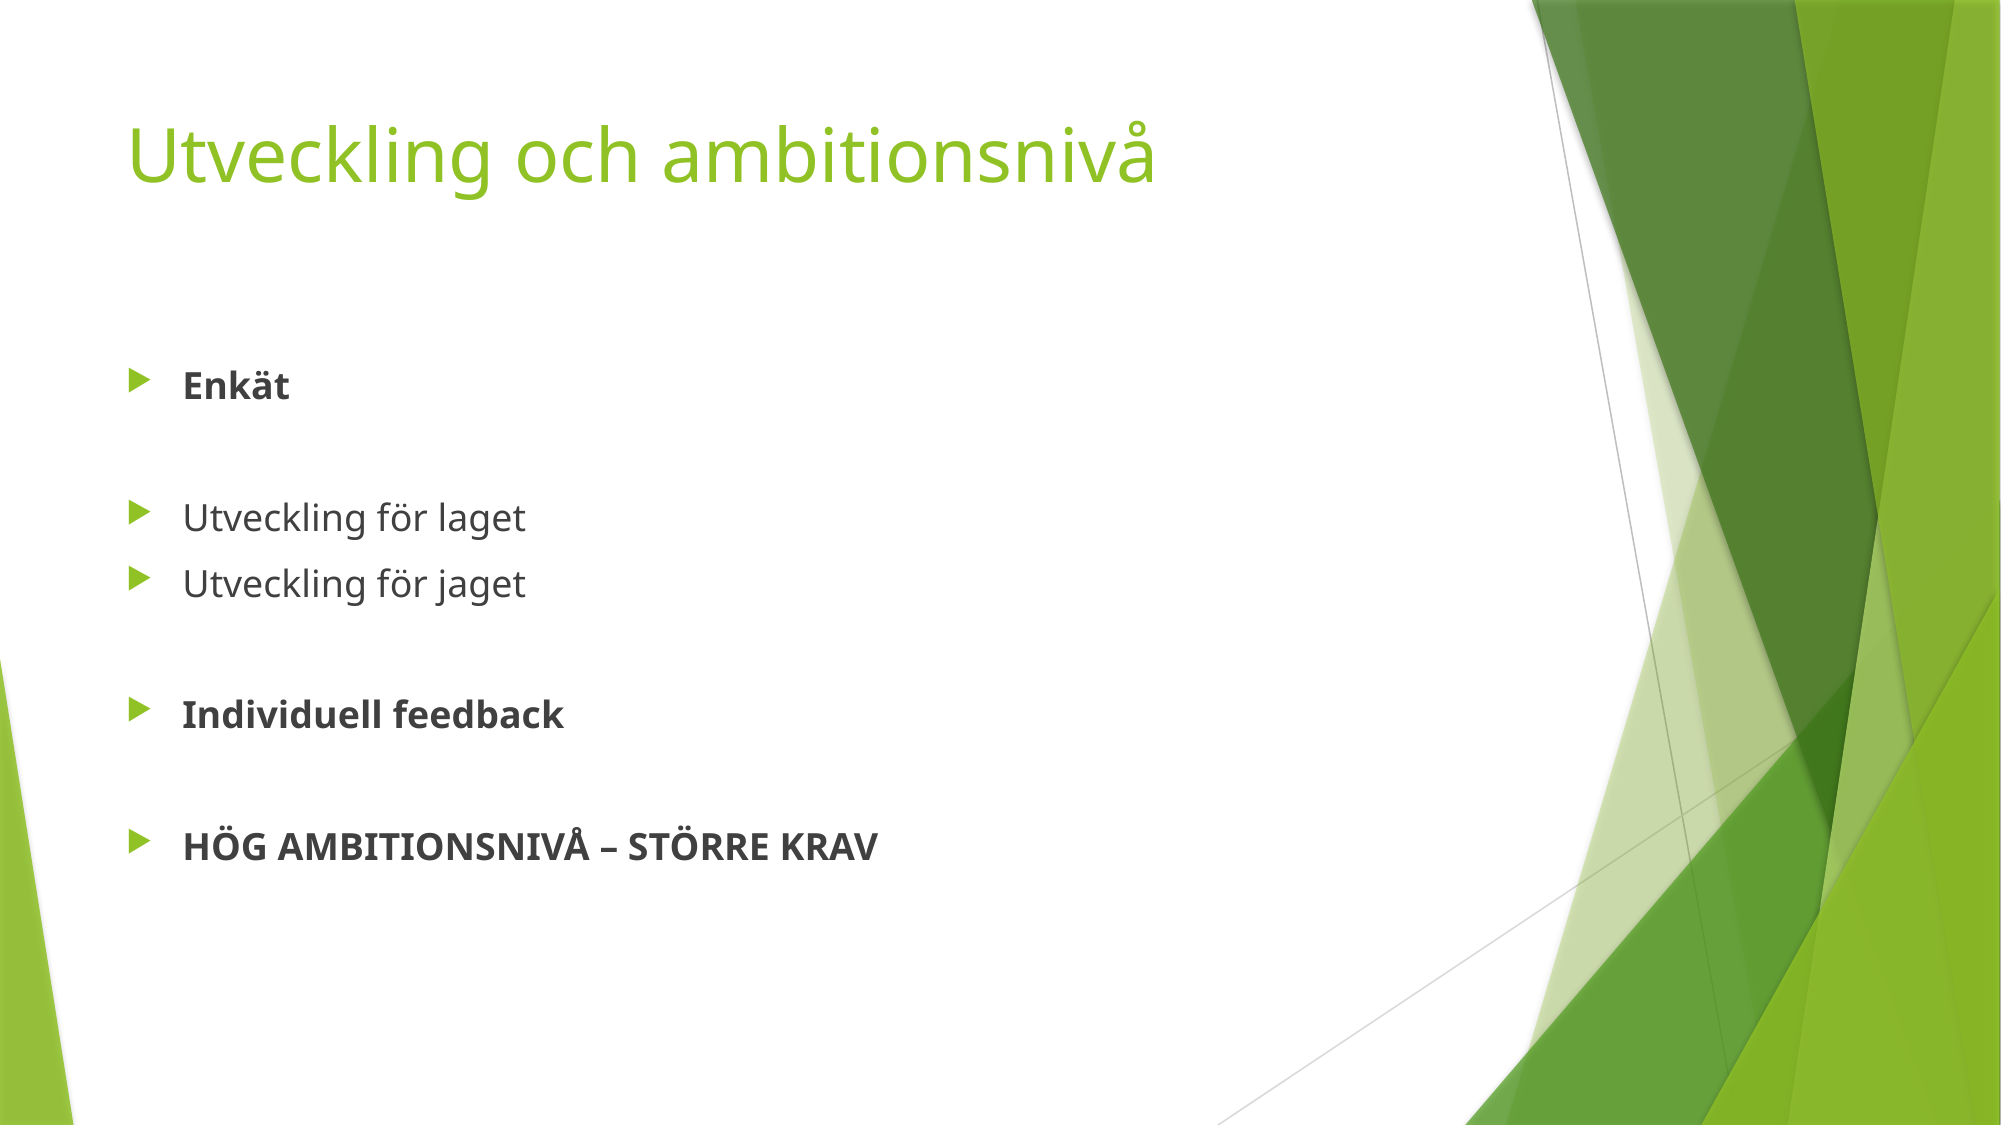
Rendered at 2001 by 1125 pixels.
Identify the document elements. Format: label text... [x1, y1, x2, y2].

list Enkät Utveckling för laget Utveckling för jaget Individuell feedback HÖG AMBITIONSNIVÅ – STÖRRE KRAV [111, 354, 1664, 992]
title Utveckling och ambitionsnivå [111, 99, 1522, 317]
